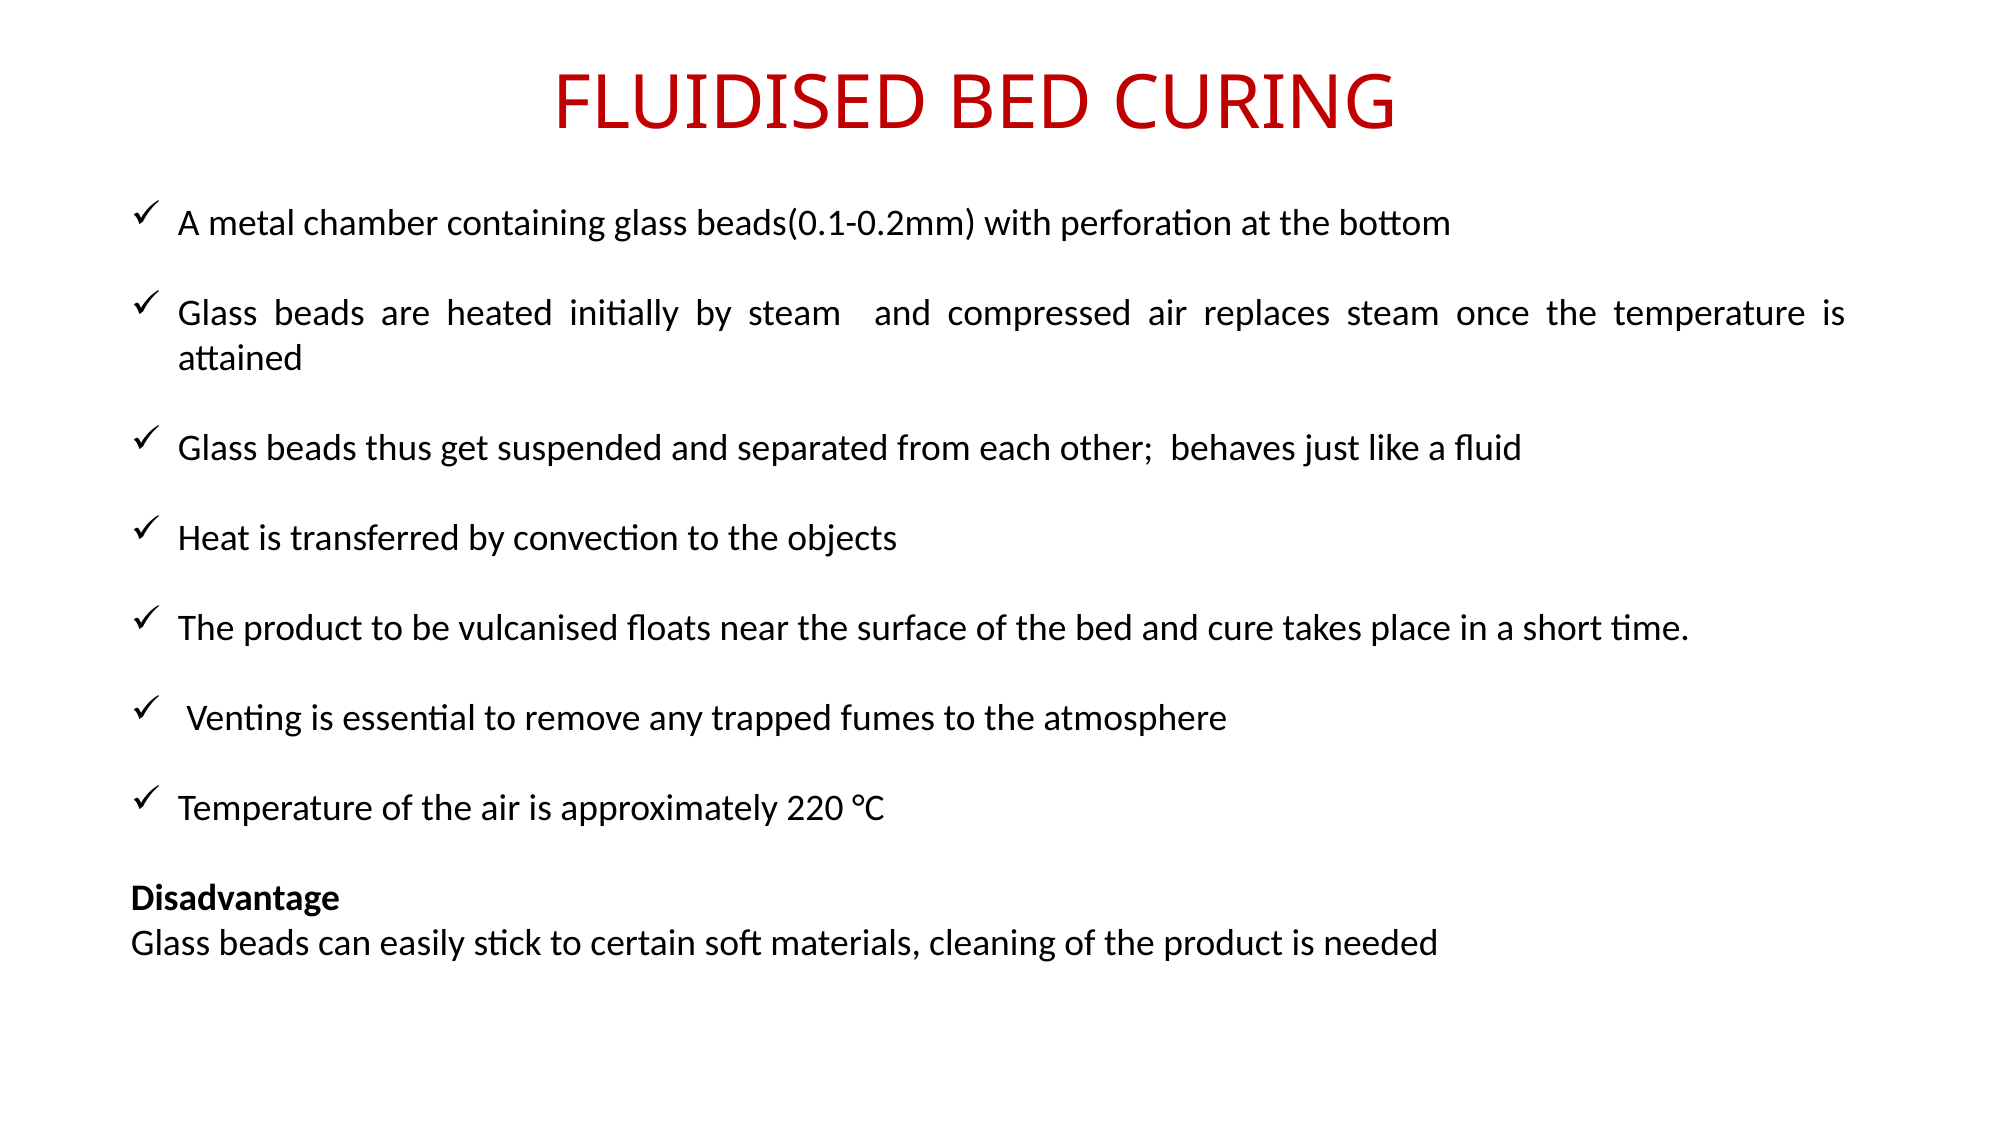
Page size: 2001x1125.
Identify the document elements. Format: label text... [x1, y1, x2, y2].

text_box A metal chamber containing glass beads(0.1-0.2mm) with perforation at the bottom Glass beads are heated initially by steam and compressed air replaces steam once the temperature is attained Glass beads thus get suspended and separated from each other; behaves just like a fluid Heat is transferred by convection to the objects The product to be vulcanised floats near the surface of the bed and cure takes place in a short time. Venting is essential to remove any trapped fumes to the atmosphere Temperature of the air is approximately 220 °C Disadvantage Glass beads can easily stick to certain soft materials, cleaning of the product is needed [116, 190, 1863, 1016]
title FLUIDISED BED CURING [113, 40, 1838, 258]
